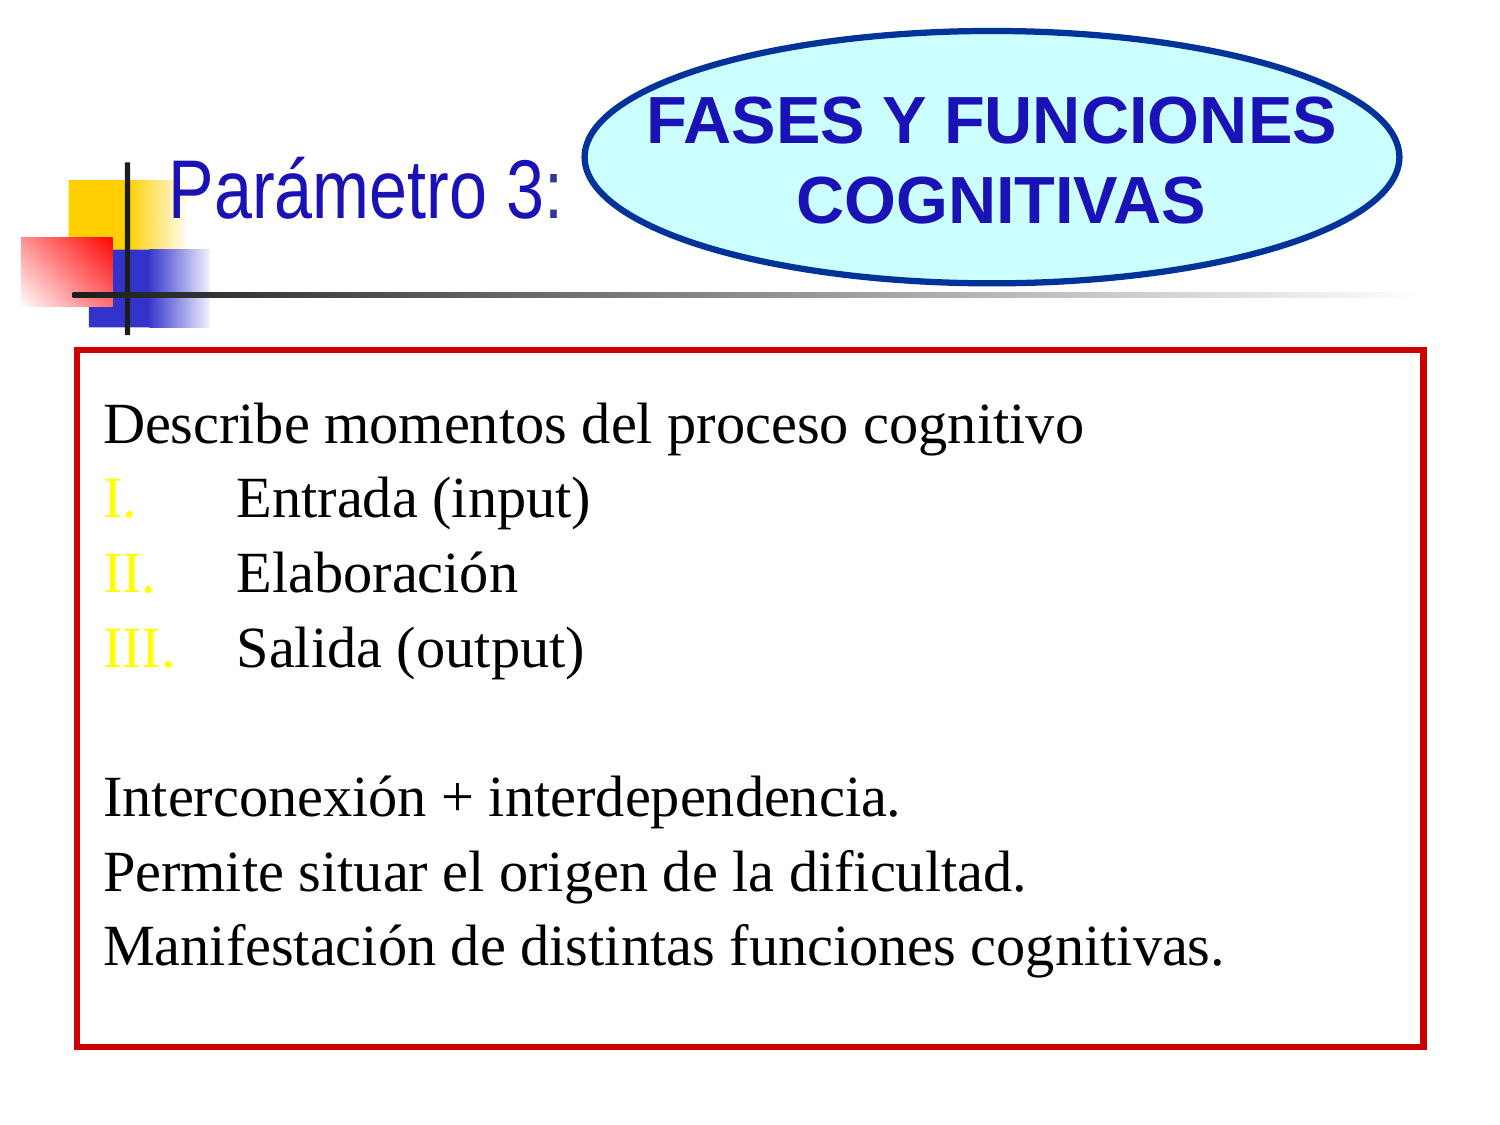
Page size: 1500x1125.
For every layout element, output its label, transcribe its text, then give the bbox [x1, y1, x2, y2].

text_box FASES Y FUNCIONES COGNITIVAS [584, 30, 1400, 284]
text_box [76, 349, 1424, 1047]
text_box Parámetro 3: [29, 54, 703, 243]
